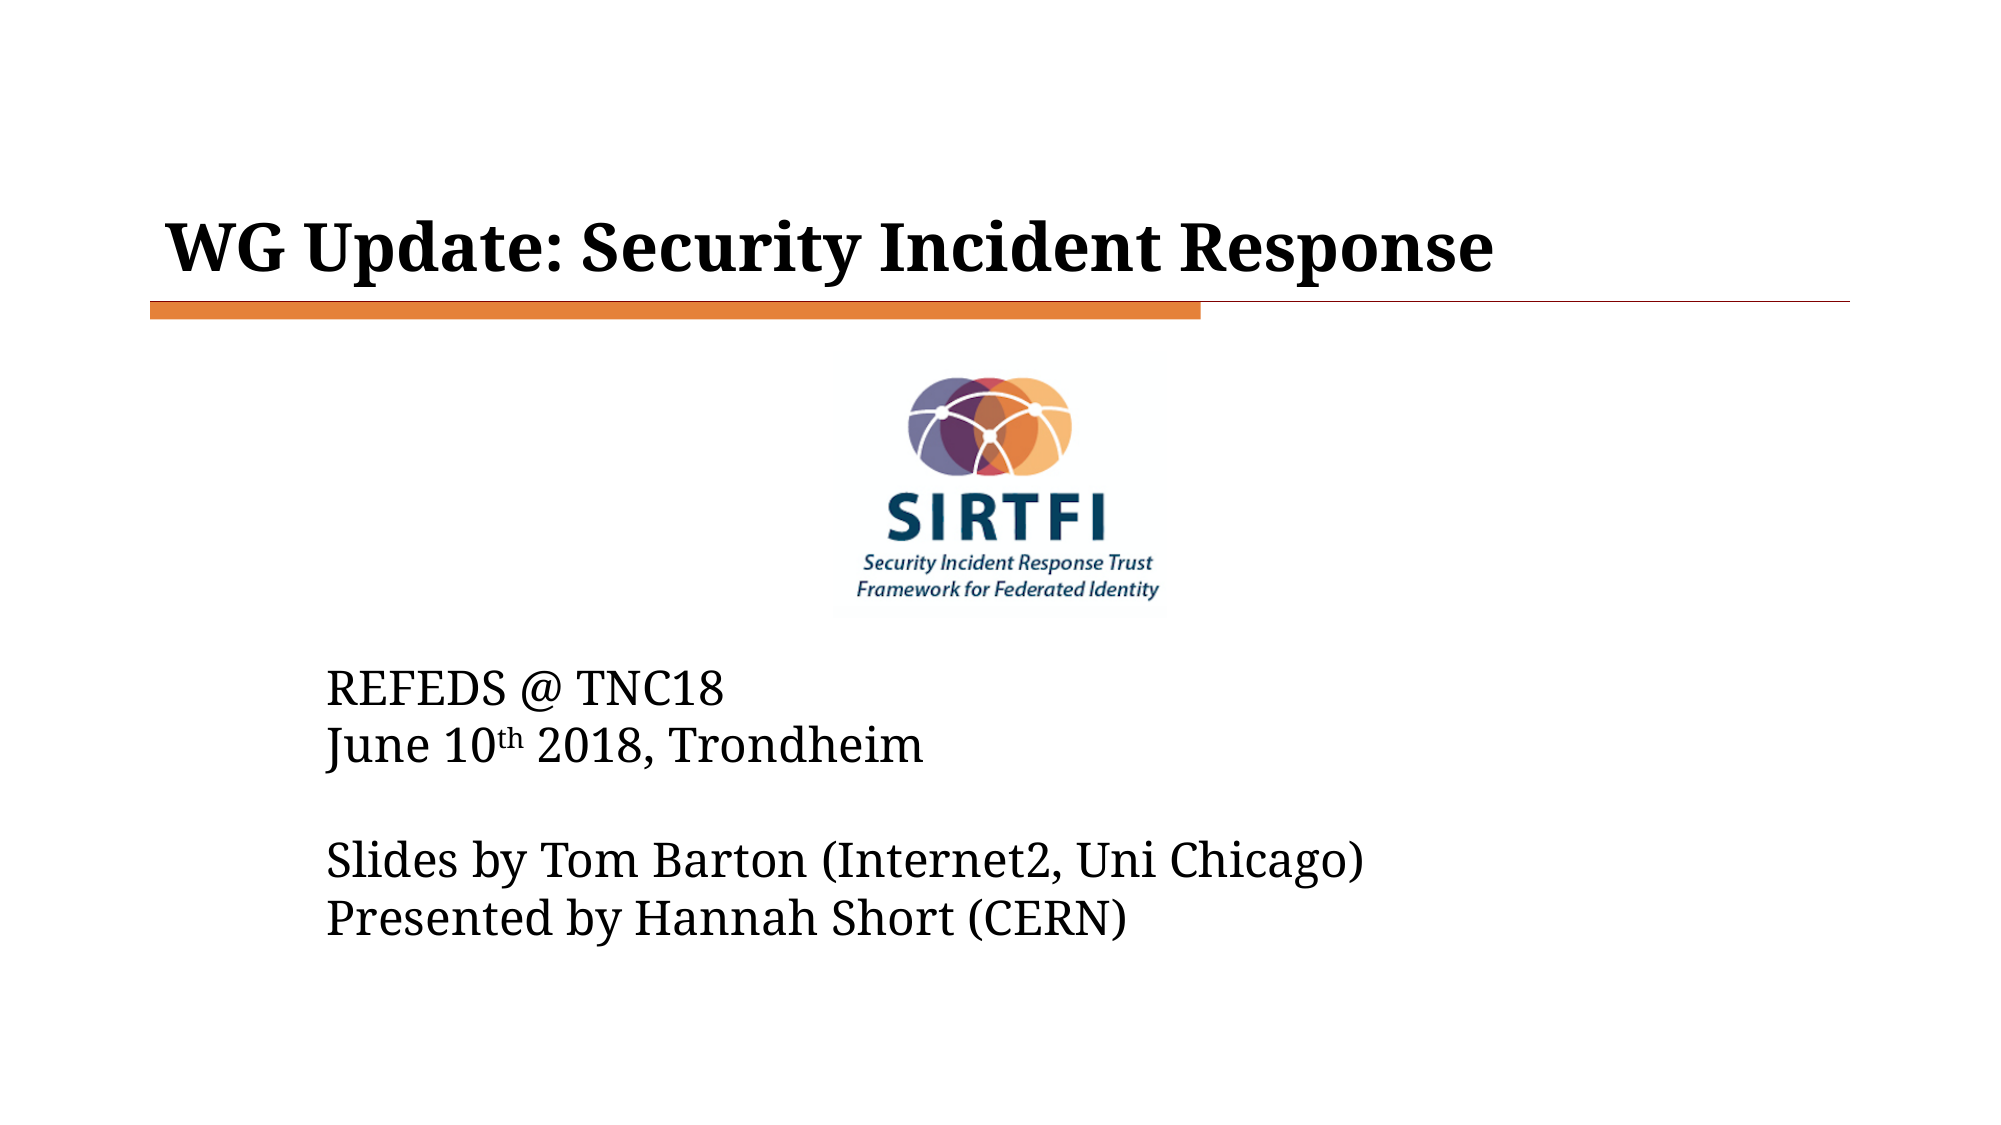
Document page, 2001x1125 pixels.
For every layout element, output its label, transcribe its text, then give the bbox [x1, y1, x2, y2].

picture [833, 351, 1167, 618]
subtitle REFEDS @ TNC18 June 10th 2018, Trondheim Slides by Tom Barton (Internet2, Uni Chicago) Presented by Hannah Short (CERN) [311, 649, 1846, 913]
title WG Update: Security Incident Response [149, 66, 1851, 293]
